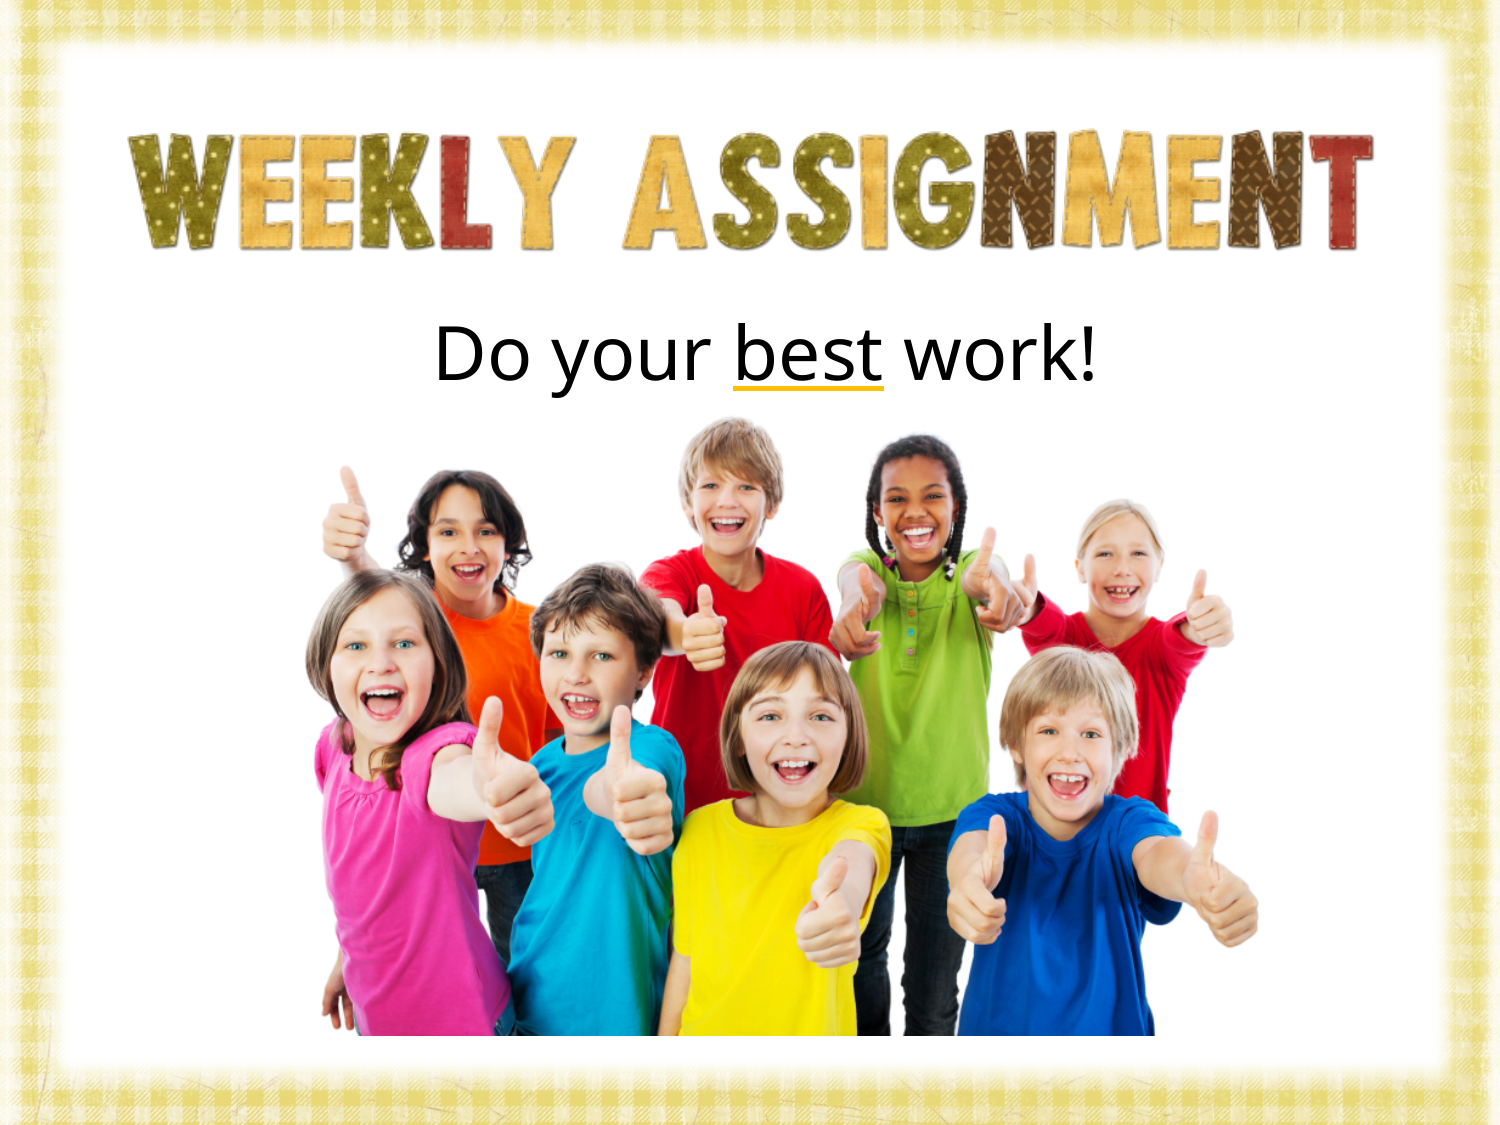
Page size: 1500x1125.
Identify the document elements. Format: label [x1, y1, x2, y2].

picture [0, 0, 1500, 1125]
text_box [63, 51, 1441, 1066]
